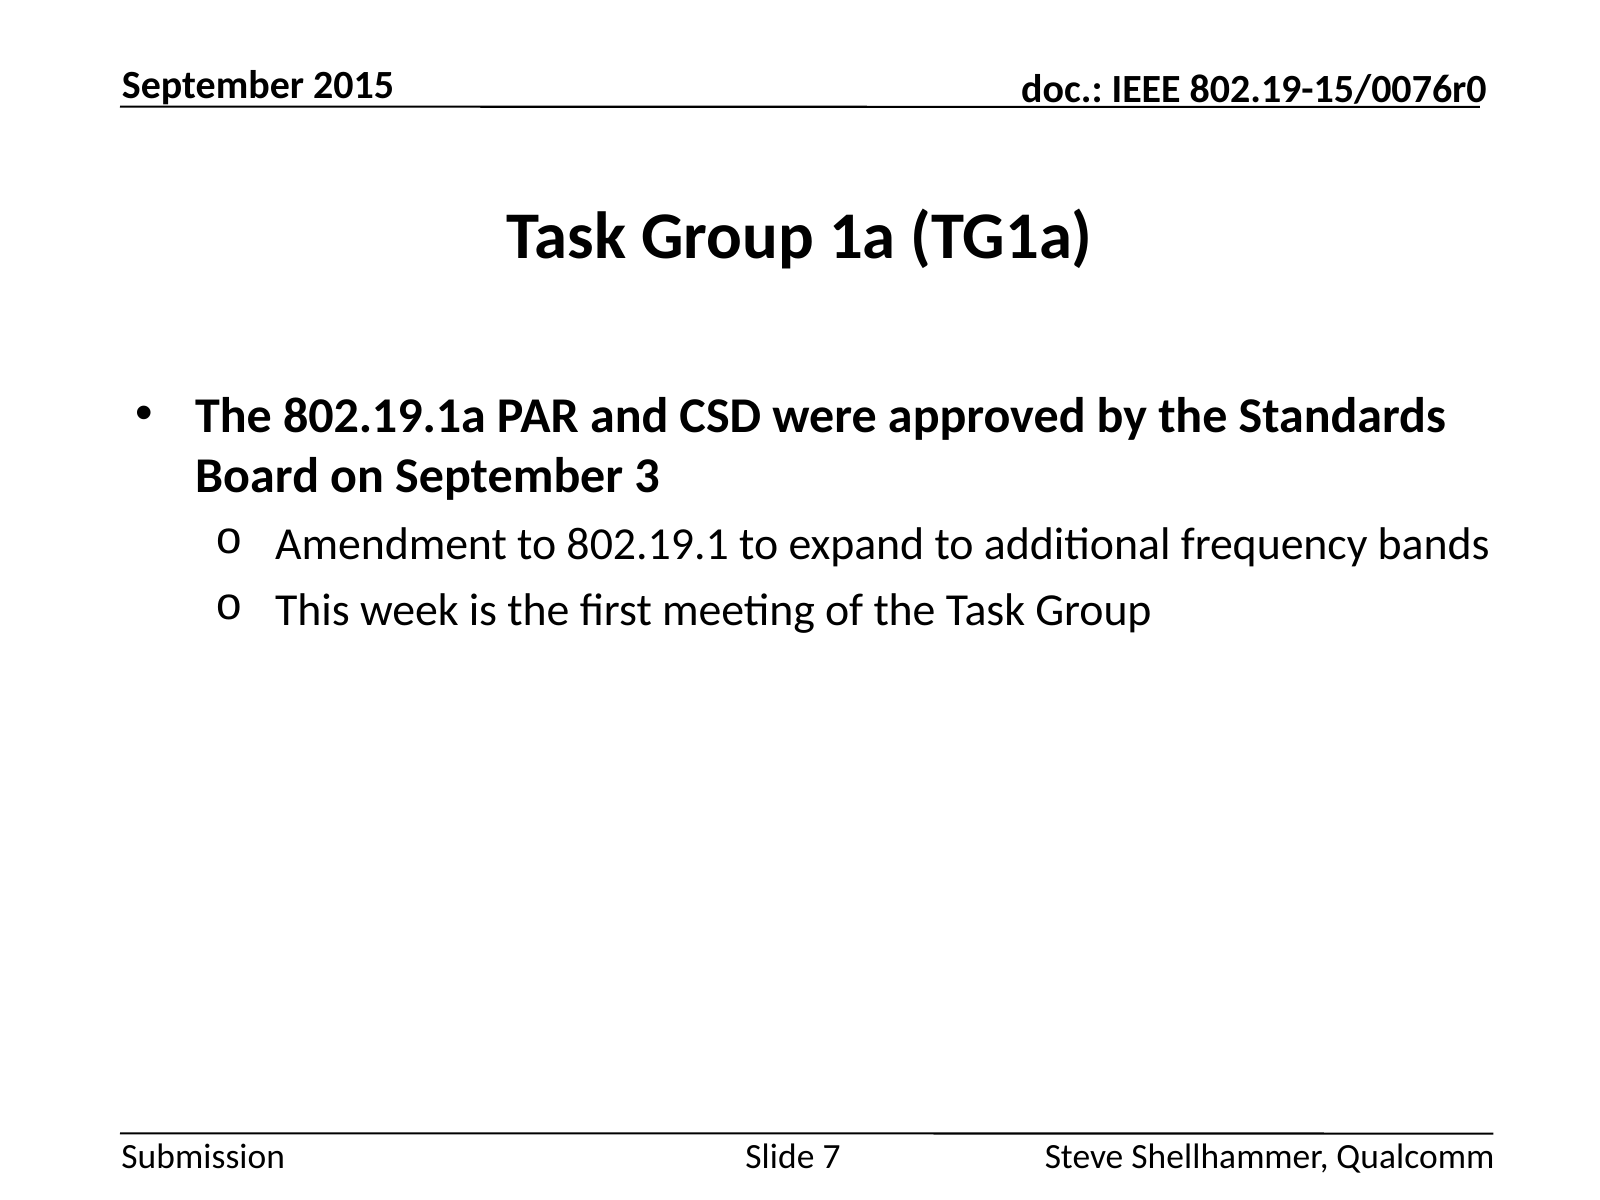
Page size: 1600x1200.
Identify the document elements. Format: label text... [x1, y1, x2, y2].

title Task Group 1a (TG1a) [119, 138, 1480, 326]
list The 802.19.1a PAR and CSD were approved by the Standards Board on September 3 Amendment to 802.19.1 to expand to additional frequency bands This week is the first meeting of the Task Group [119, 374, 1513, 1067]
slide_number Slide 7 [733, 1132, 854, 1197]
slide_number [121, 58, 451, 107]
footer Steve Shellhammer, Qualcomm [937, 1132, 1495, 1174]
